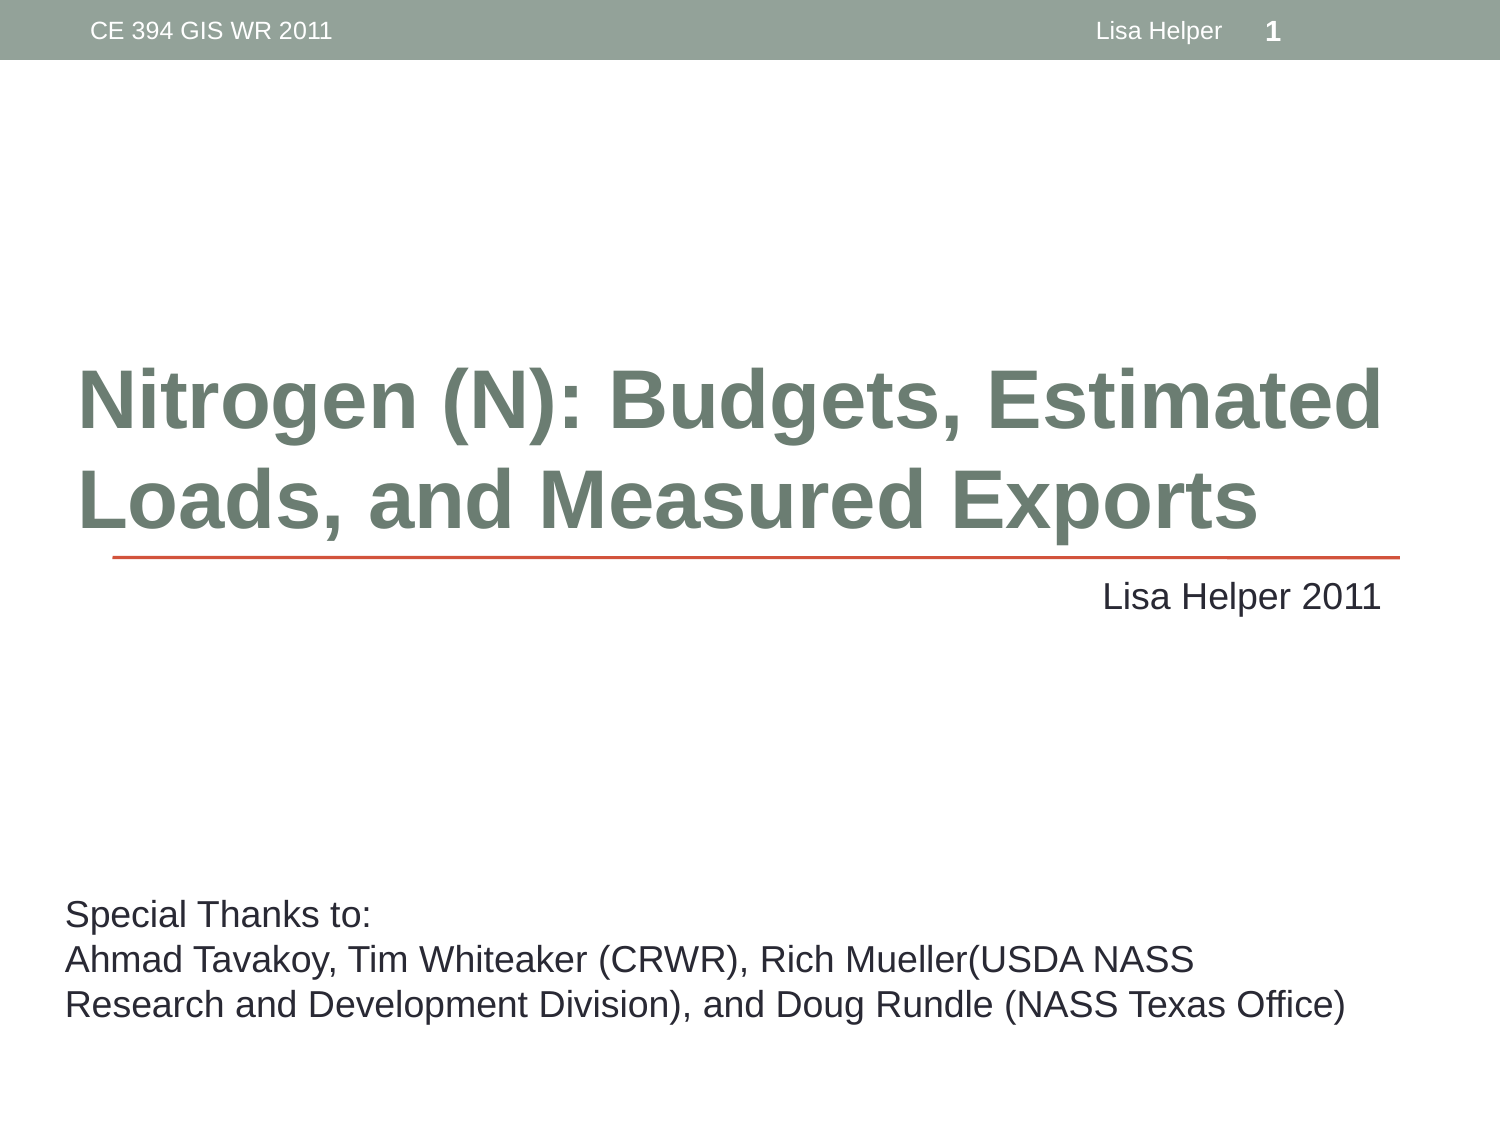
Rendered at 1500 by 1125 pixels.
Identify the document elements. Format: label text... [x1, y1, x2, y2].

text_box Nitrogen (N): Budgets, Estimated Loads, and Measured Exports [62, 337, 1413, 553]
footer Lisa Helper [562, 3, 1238, 57]
slide_number 1 [1250, 3, 1425, 57]
slide_number CE 394 GIS WR 2011 [75, 3, 550, 57]
text_box Lisa Helper 2011 [1087, 564, 1400, 625]
text_box Special Thanks to: Ahmad Tavakoy, Tim Whiteaker (CRWR), Rich Mueller(USDA NASS Research and Development Division), and Doug Rundle (NASS Texas Office) [50, 882, 1375, 1033]
